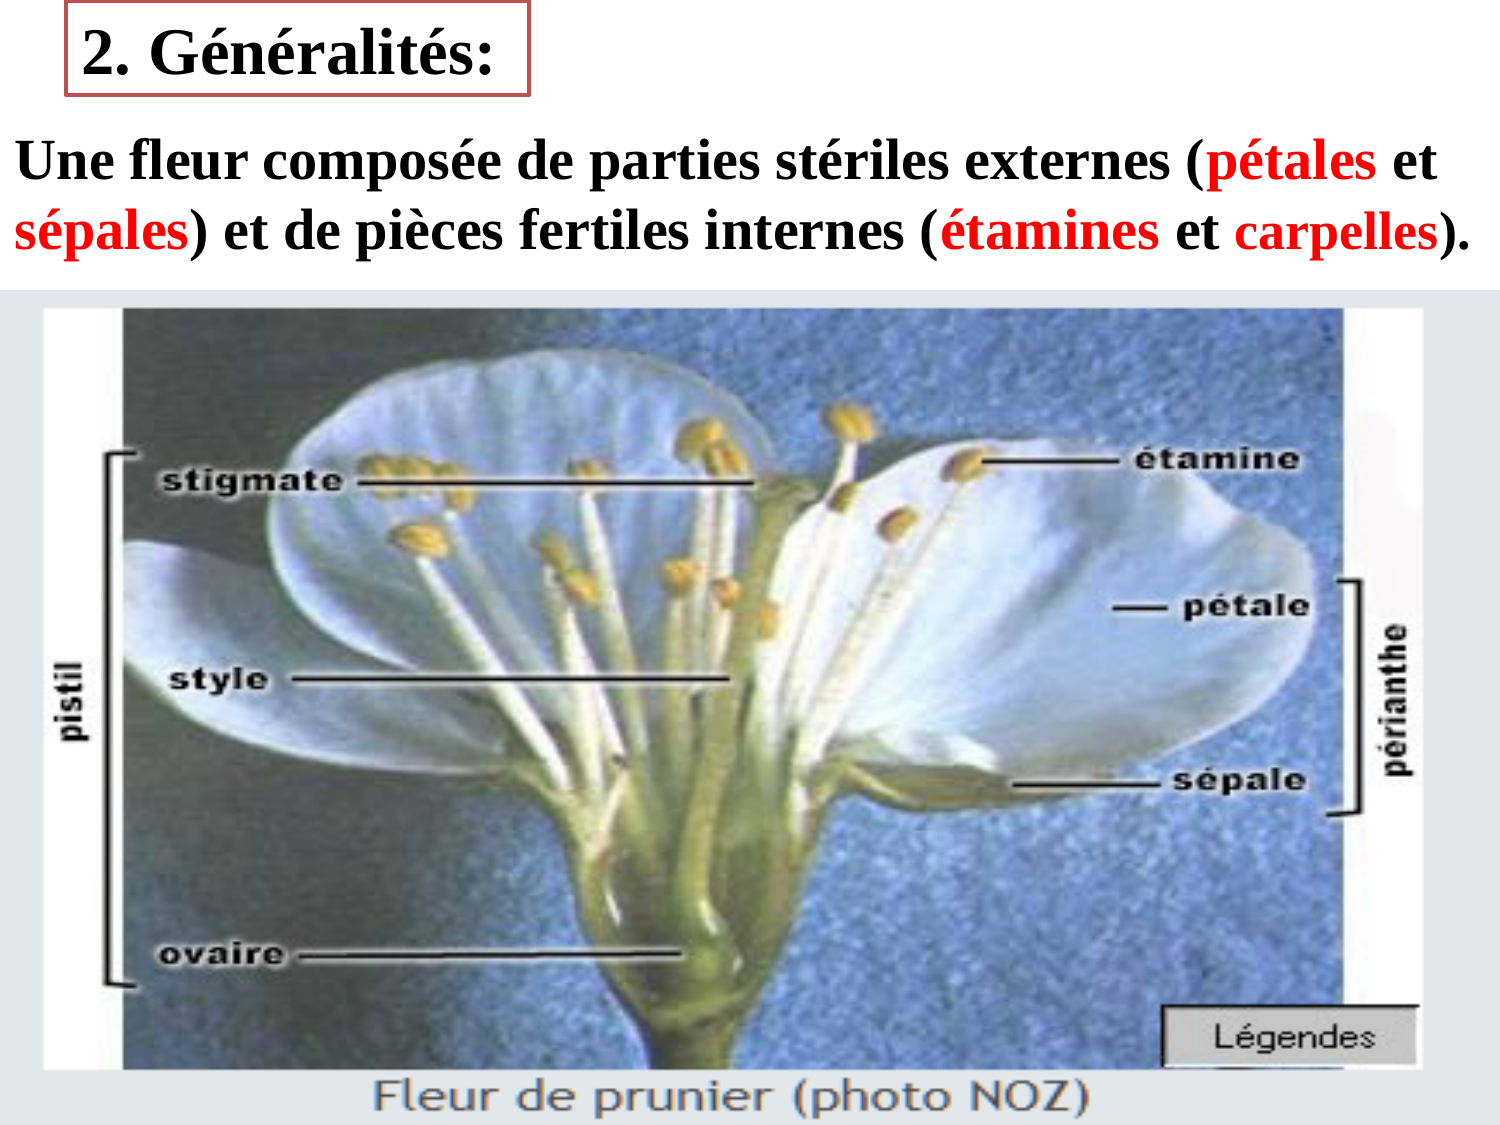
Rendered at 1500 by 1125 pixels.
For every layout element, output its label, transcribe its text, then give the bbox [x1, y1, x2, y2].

text_box 2. Généralités: [64, 0, 531, 97]
picture [0, 290, 1500, 1125]
text_box Une fleur composée de parties stériles externes (pétales et sépales) et de pièces fertiles internes (étamines et carpelles). [0, 113, 1500, 269]
